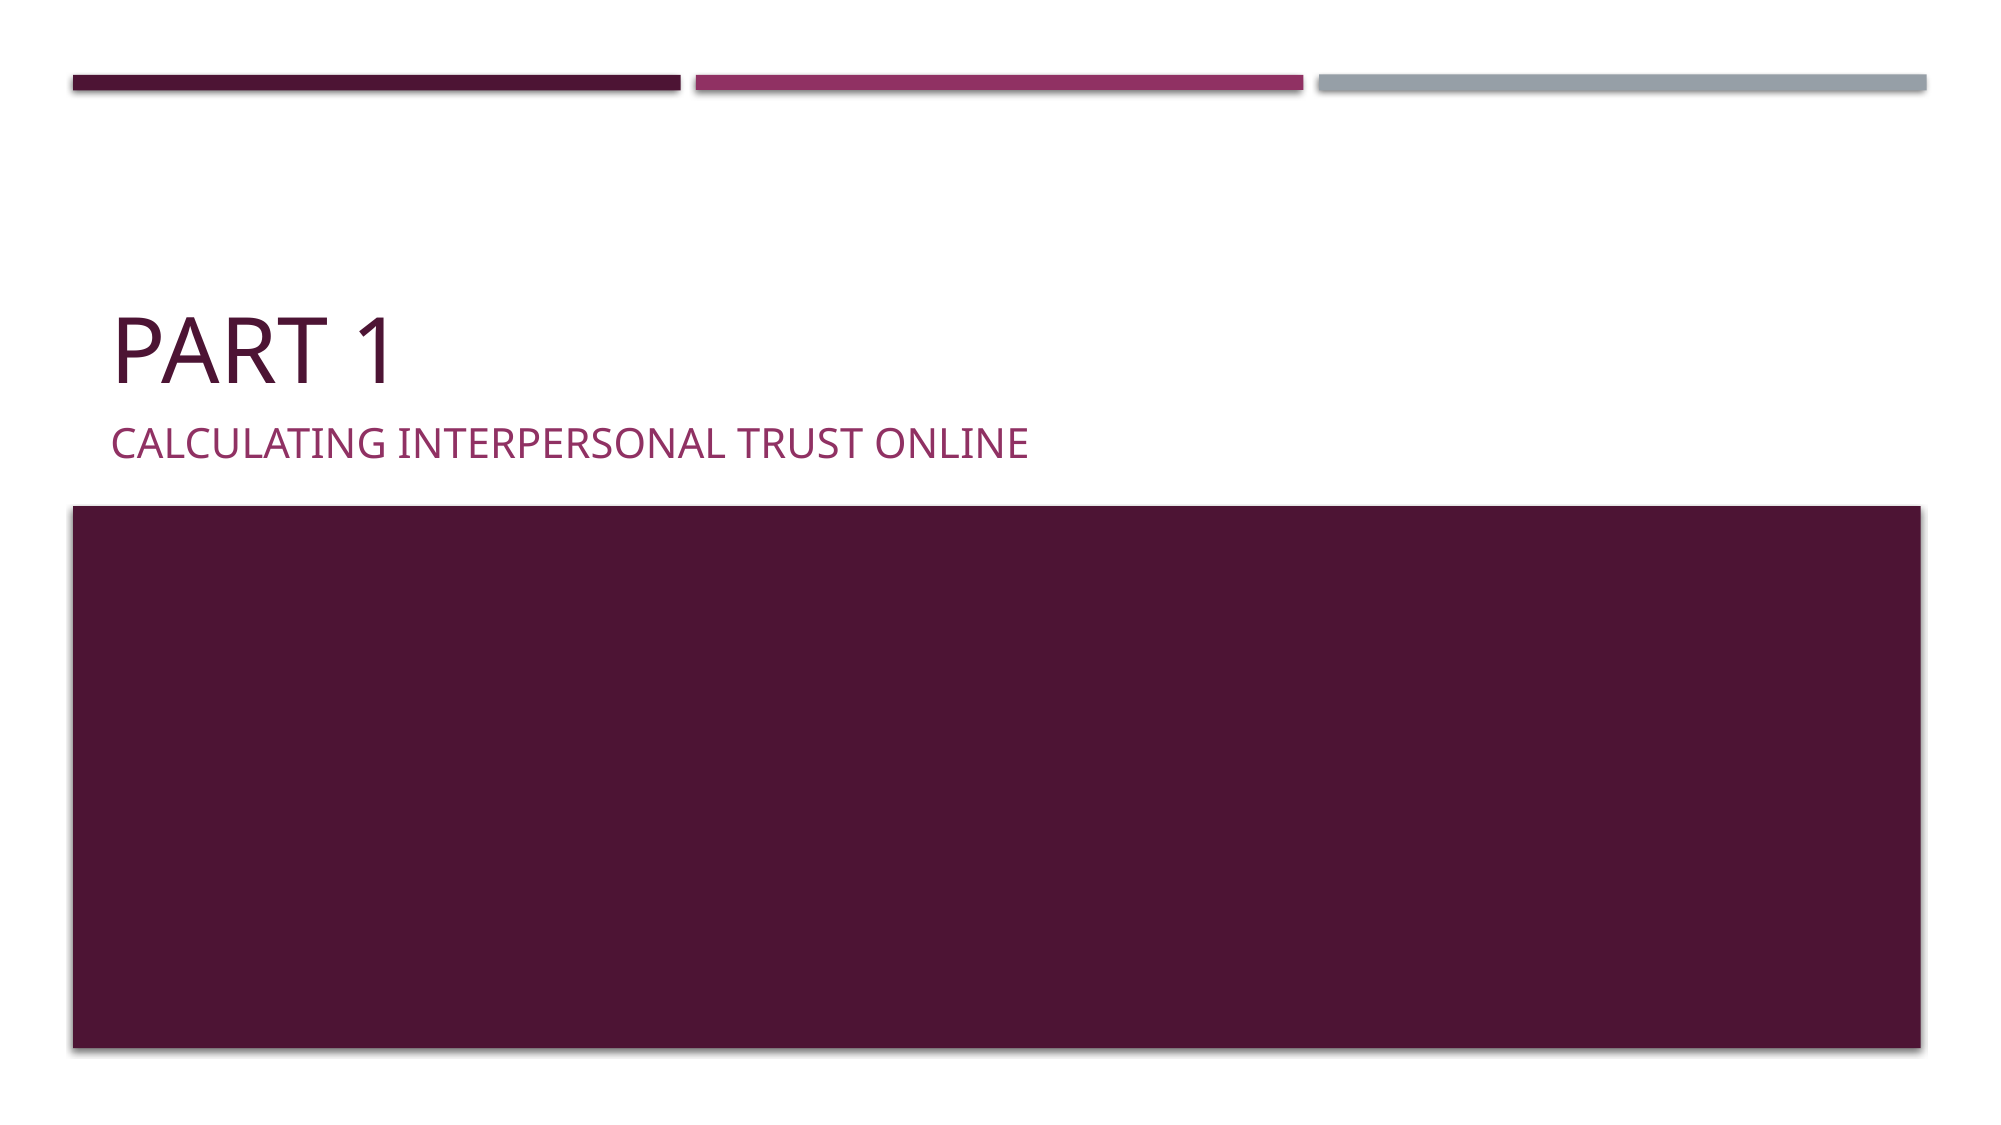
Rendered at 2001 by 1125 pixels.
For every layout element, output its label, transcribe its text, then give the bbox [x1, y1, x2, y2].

subtitle Calculating INTERPERSONAL TRUST Online [95, 409, 1899, 507]
title Part 1 [95, 167, 1899, 409]
